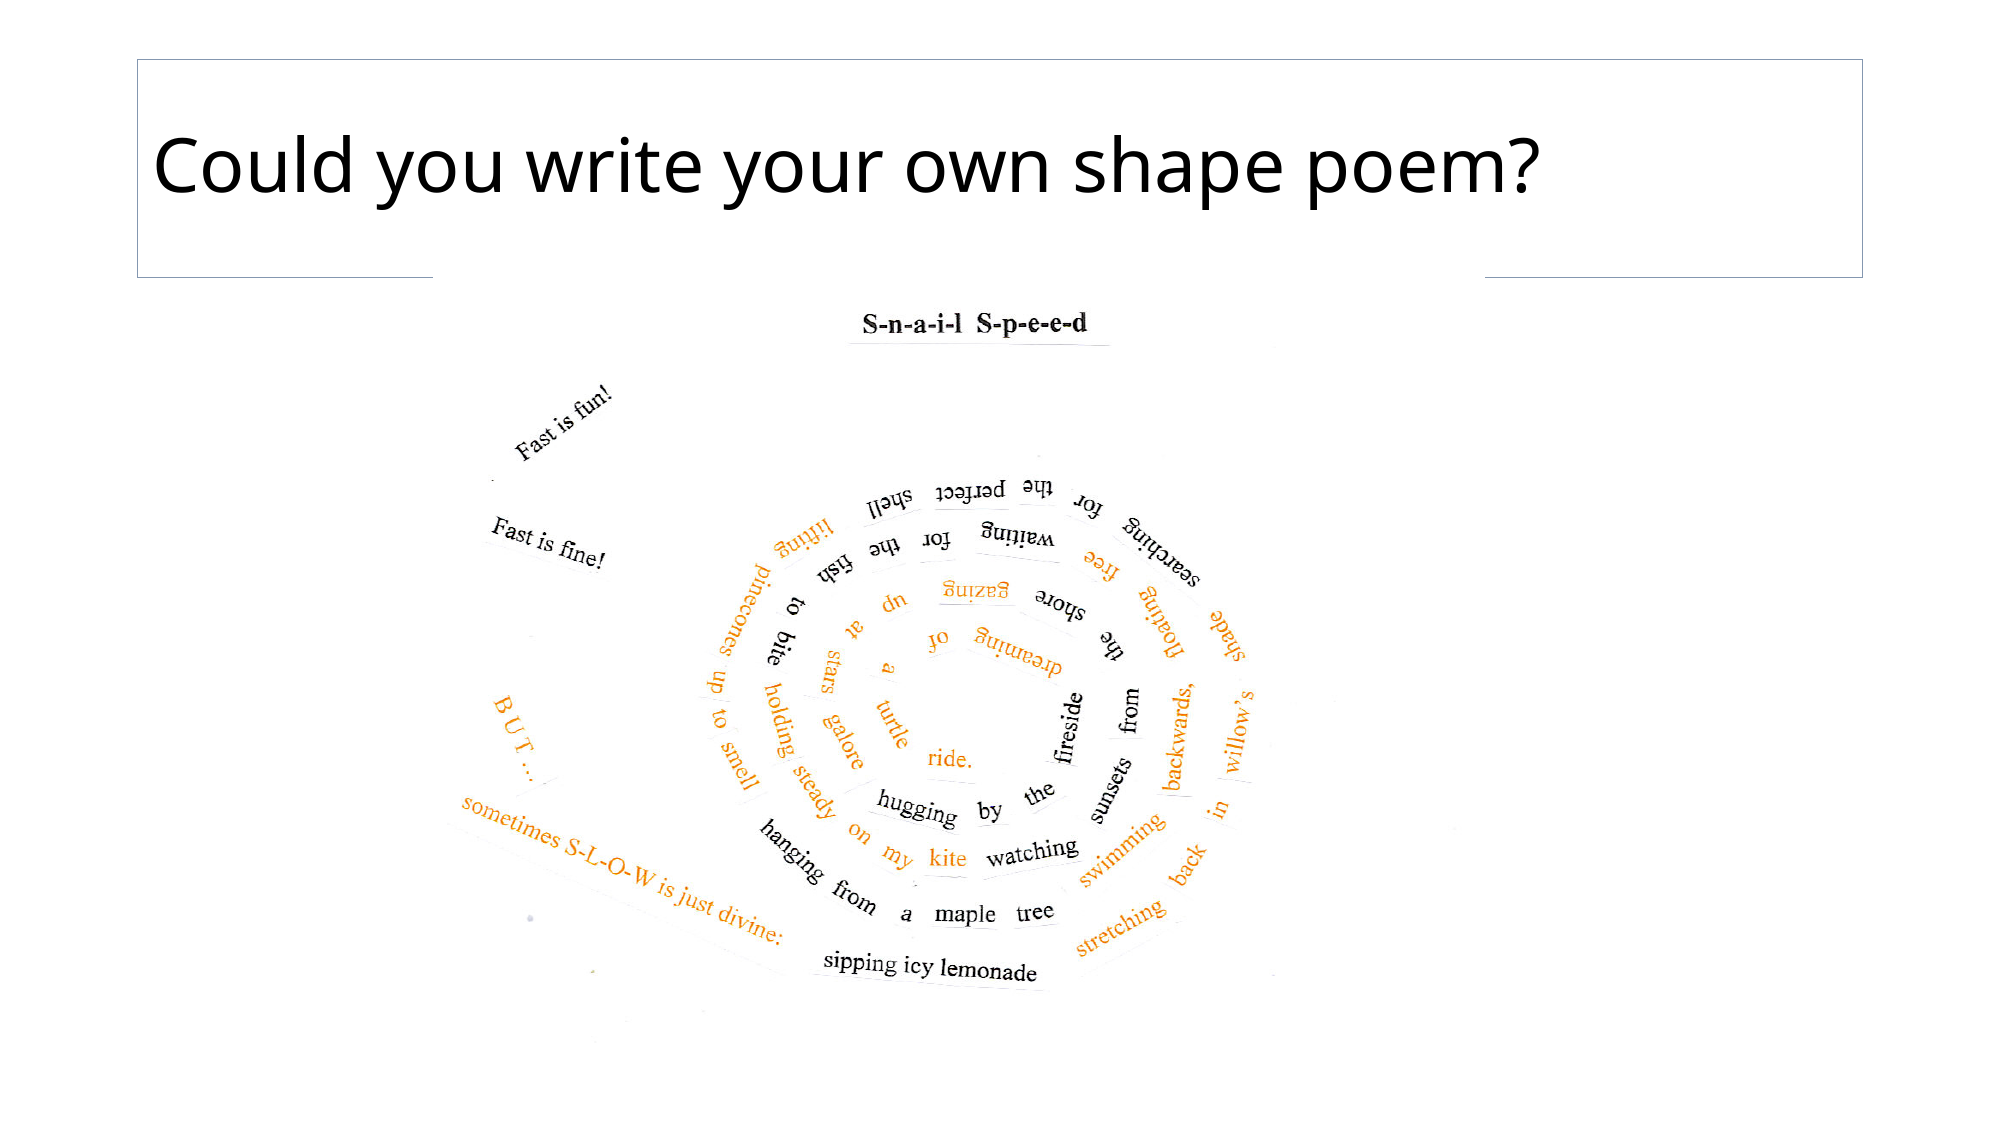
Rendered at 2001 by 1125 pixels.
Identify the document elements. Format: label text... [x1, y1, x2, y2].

title Could you write your own shape poem? [137, 59, 1863, 278]
picture [432, 267, 1485, 1063]
